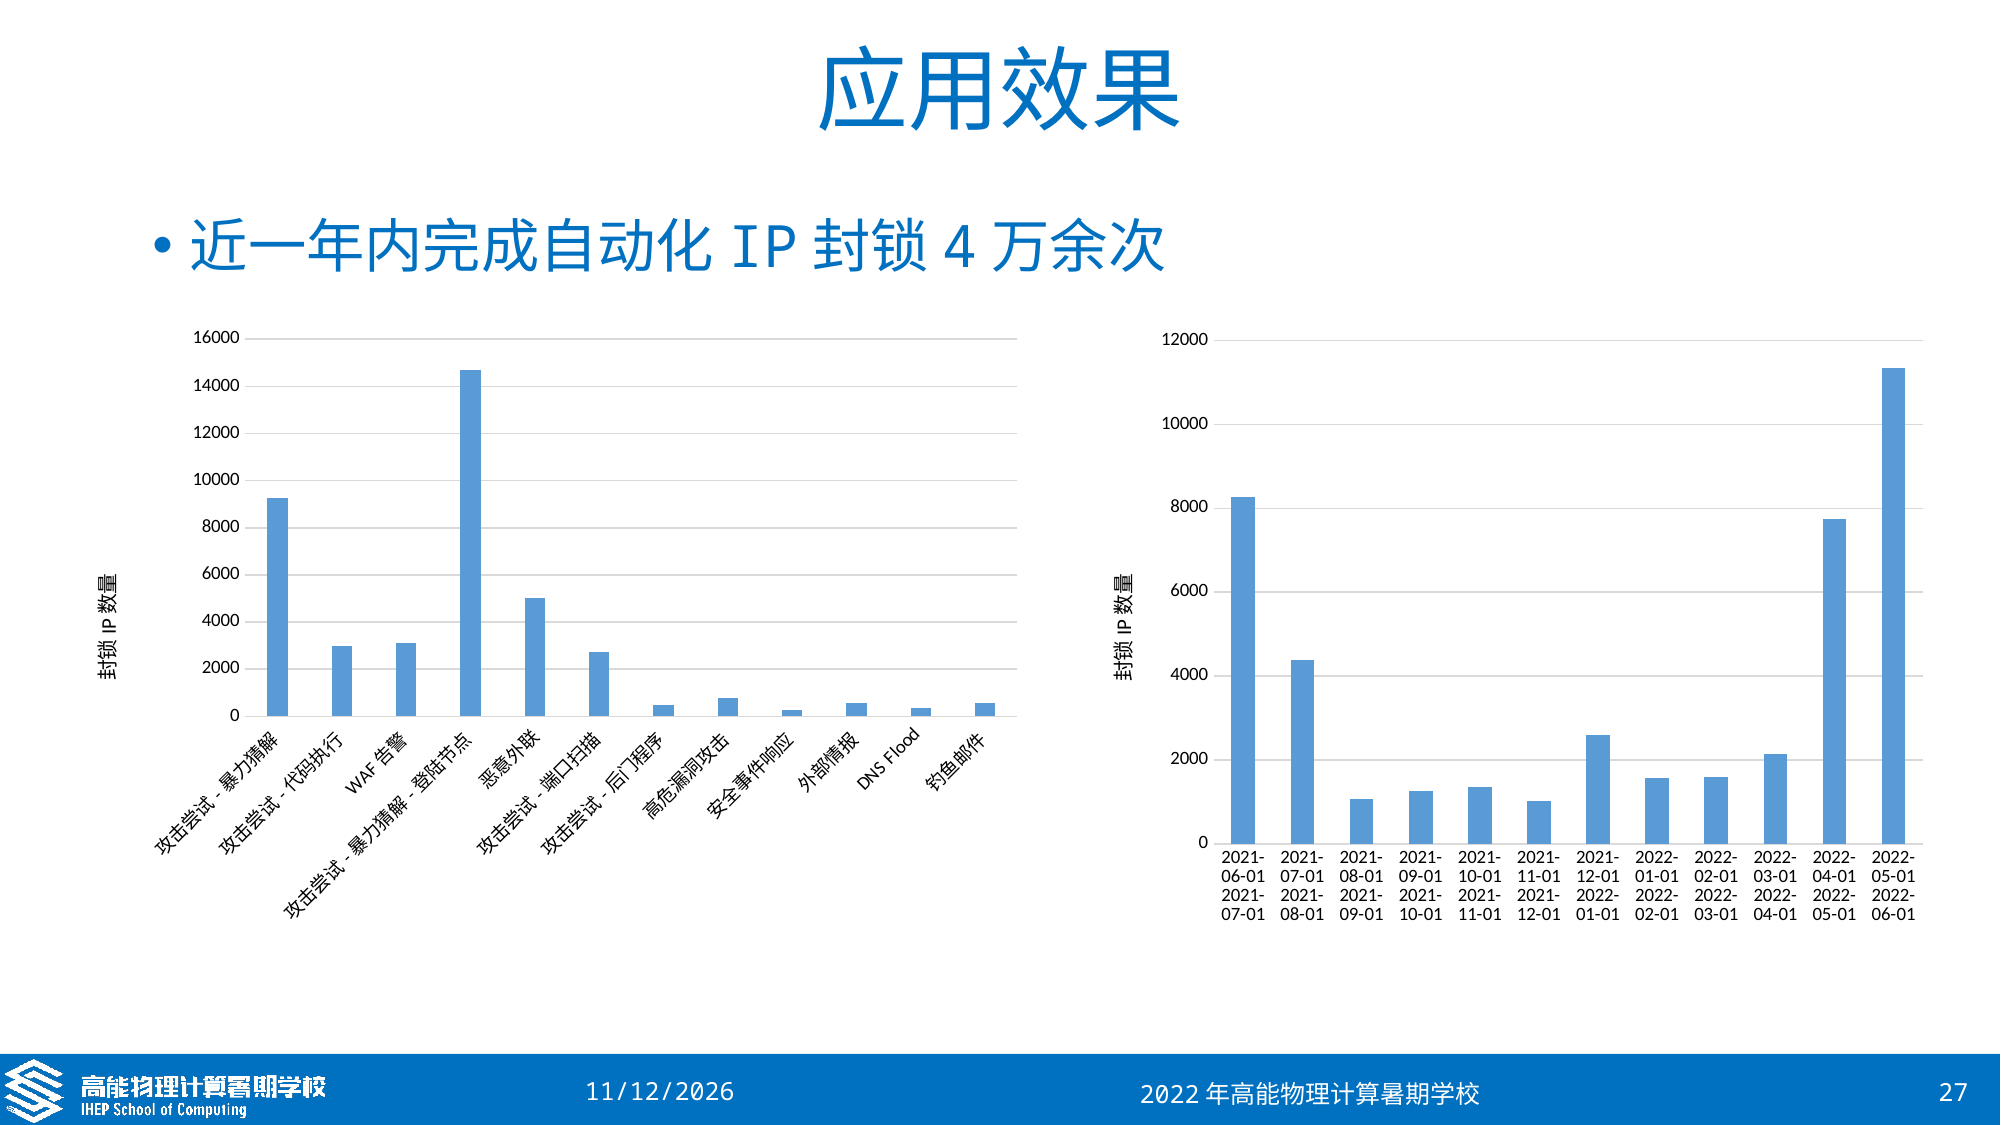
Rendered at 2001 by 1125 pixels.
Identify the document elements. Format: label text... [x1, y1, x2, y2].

title 应用效果 [137, 12, 1863, 175]
chart [1074, 318, 1941, 938]
chart [59, 317, 1037, 938]
picture [0, 1056, 331, 1125]
footer 2022年高能物理计算暑期学校 [969, 1068, 1651, 1119]
list 近一年内完成自动化IP封锁4万余次 [137, 187, 1863, 1014]
slide_number 27 [1722, 1068, 1984, 1118]
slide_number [569, 1066, 780, 1117]
